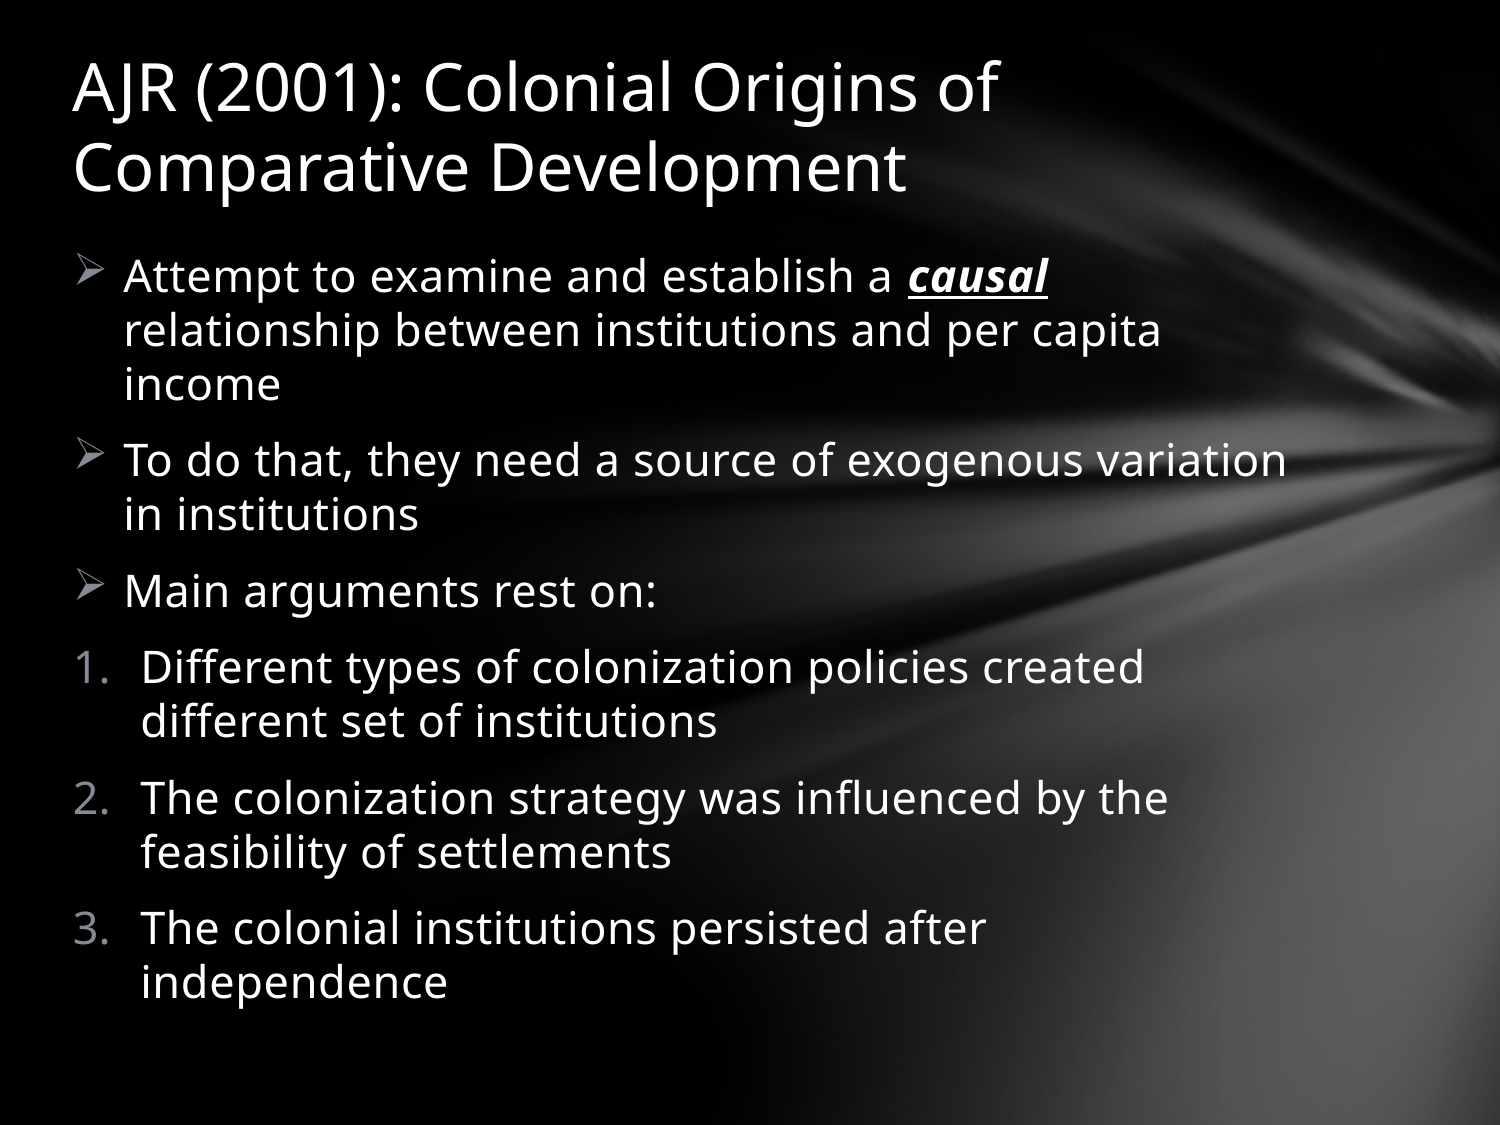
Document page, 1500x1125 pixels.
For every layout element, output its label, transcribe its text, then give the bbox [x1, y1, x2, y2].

list Attempt to examine and establish a causal relationship between institutions and per capita income To do that, they need a source of exogenous variation in institutions Main arguments rest on: Different types of colonization policies created different set of institutions The colonization strategy was influenced by the feasibility of settlements The colonial institutions persisted after independence [57, 239, 1318, 1015]
title AJR (2001): Colonial Origins of Comparative Development [57, 37, 1318, 213]
